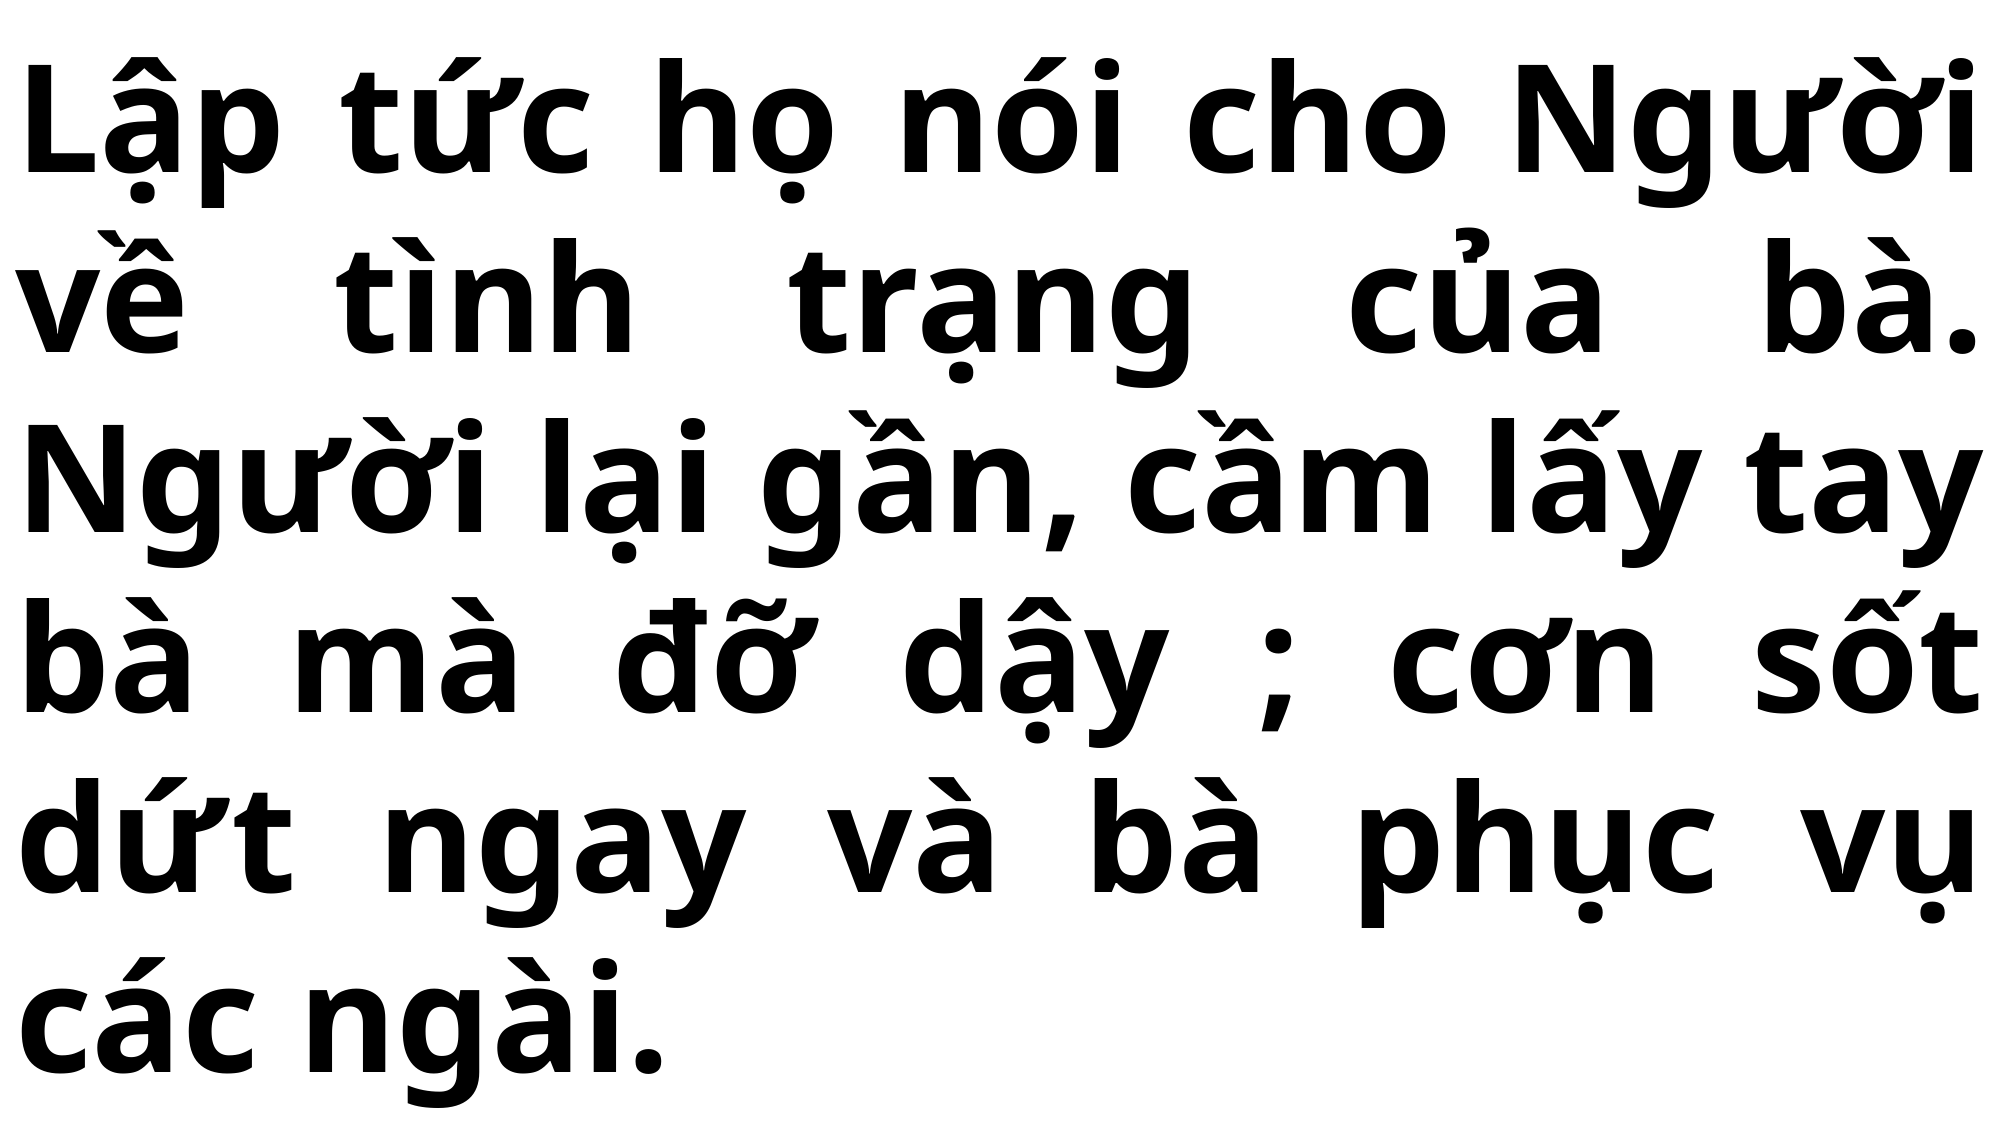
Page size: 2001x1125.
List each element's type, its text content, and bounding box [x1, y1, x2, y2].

title Lập tức họ nói cho Người về tình trạng của bà. Người lại gần, cầm lấy tay bà mà đỡ dậy ; cơn sốt dứt ngay và bà phục vụ các ngài. [0, 0, 2000, 1125]
